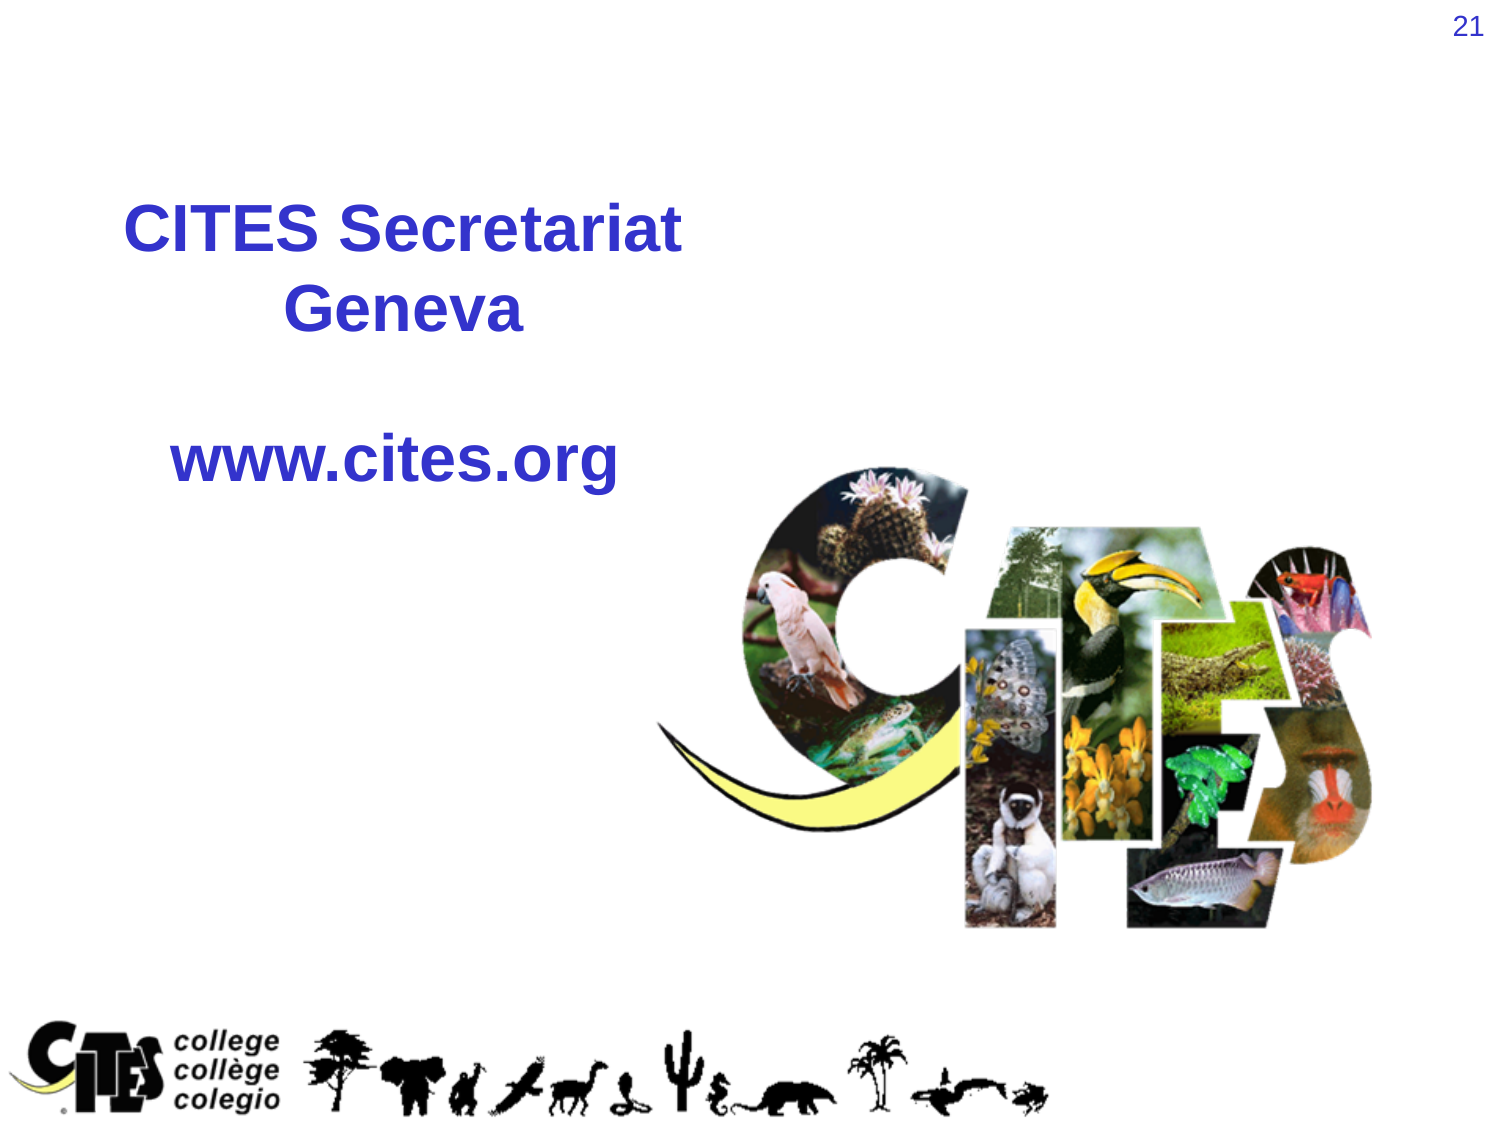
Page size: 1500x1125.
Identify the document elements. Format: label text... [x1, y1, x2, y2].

picture [649, 462, 1376, 938]
slide_number 21 [1400, 0, 1500, 75]
title CITES Secretariat Geneva www.cites.org [62, 91, 745, 588]
picture [299, 1021, 1061, 1125]
picture [8, 1016, 284, 1119]
